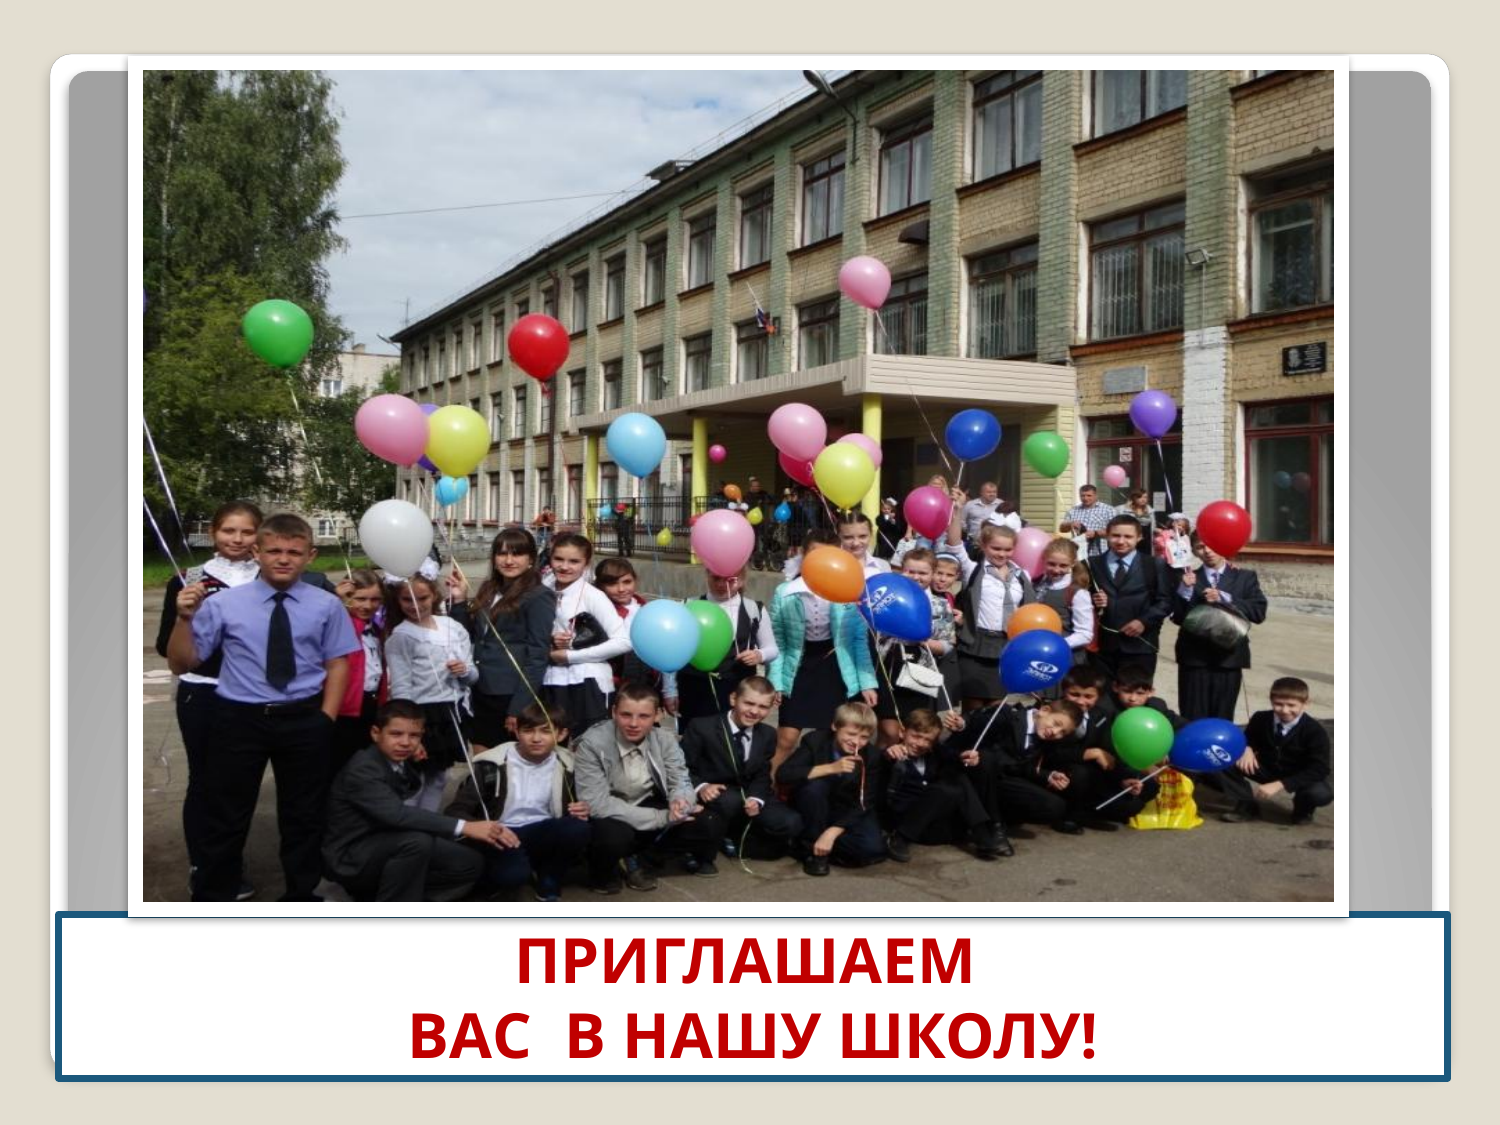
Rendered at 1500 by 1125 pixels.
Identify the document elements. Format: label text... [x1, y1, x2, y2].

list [142, 70, 1335, 903]
title ПРИГЛАШАЕМ ВАС В НАШУ ШКОЛУ! [55, 911, 1451, 1082]
